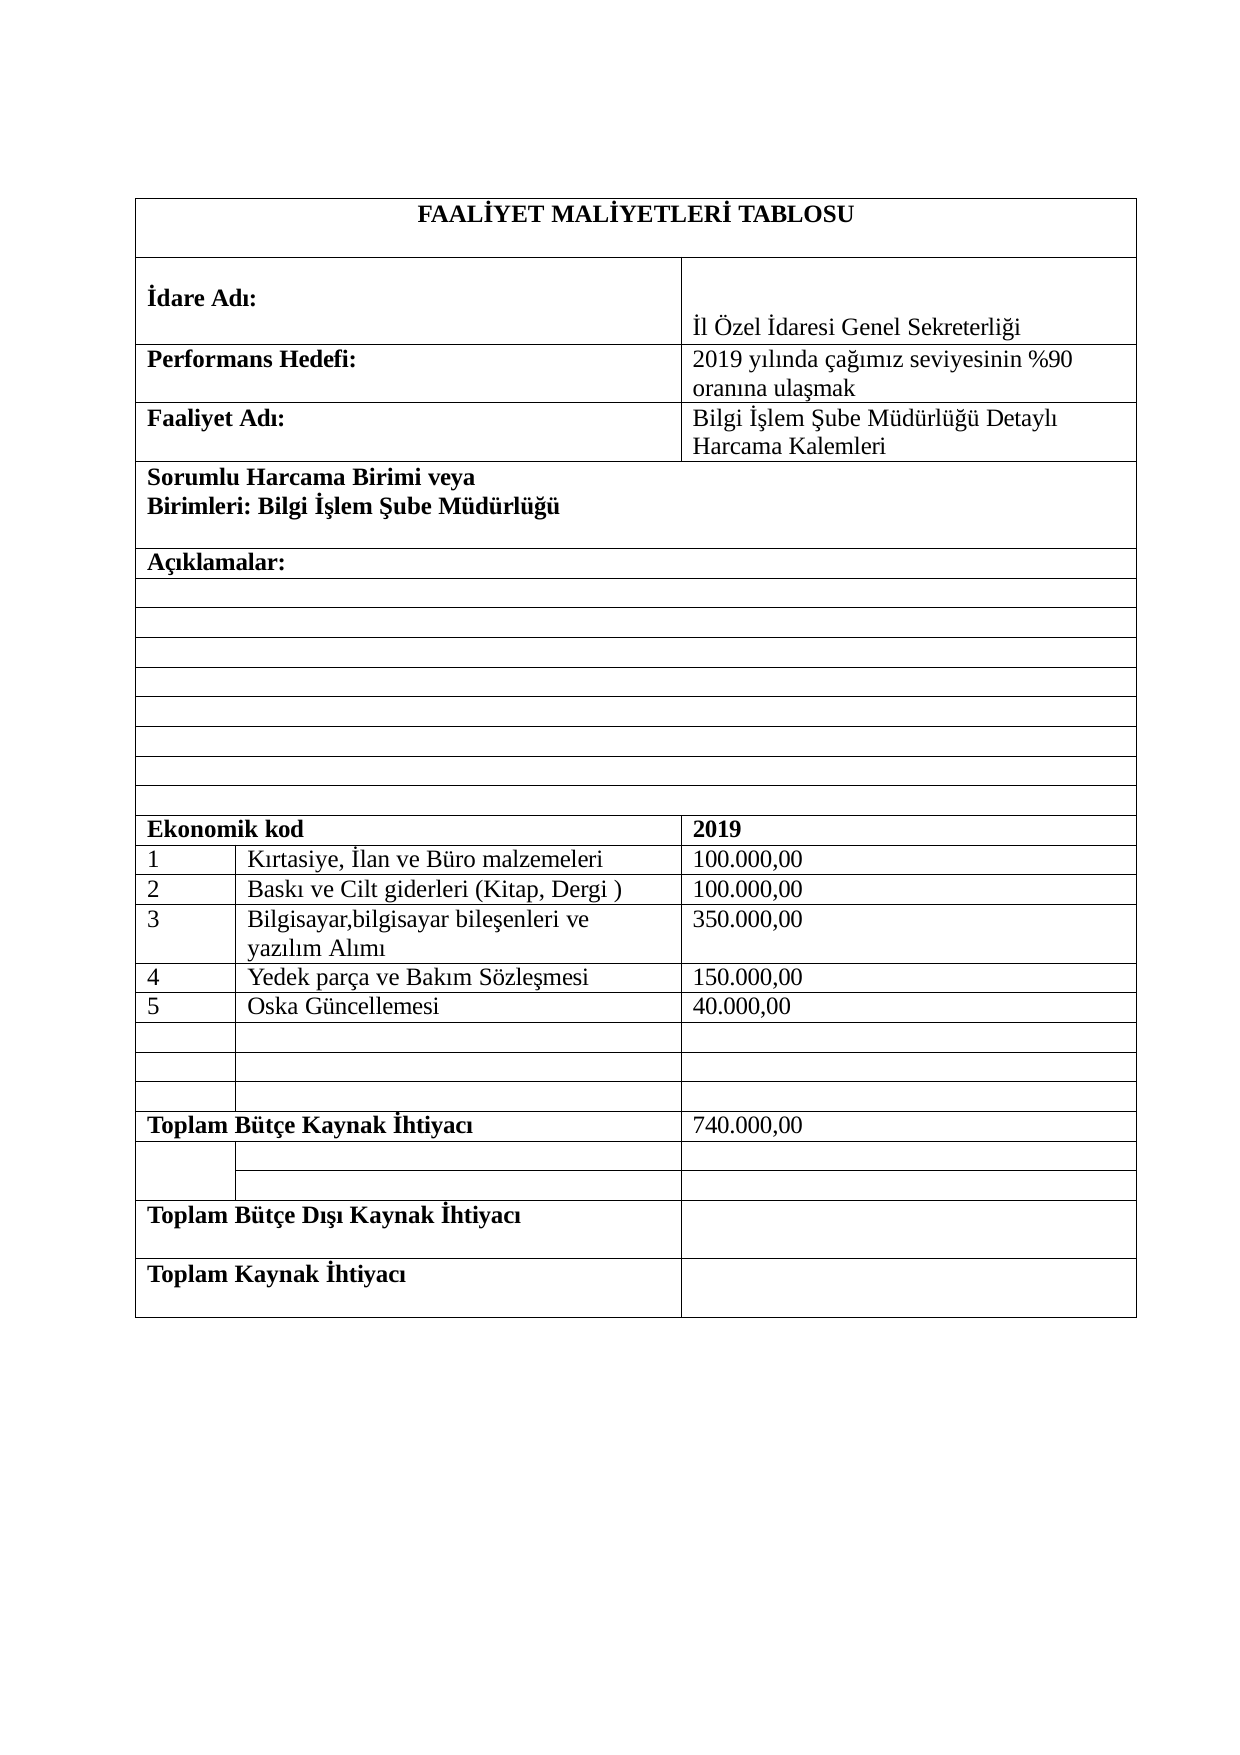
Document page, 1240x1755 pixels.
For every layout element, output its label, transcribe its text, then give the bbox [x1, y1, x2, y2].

table_cell Açıklamalar: [136, 549, 1136, 578]
table_cell [136, 1053, 235, 1081]
table_cell [136, 757, 1136, 785]
table_cell [236, 1142, 681, 1170]
table_cell 5 [136, 993, 235, 1022]
table_cell 2019 [682, 816, 1136, 845]
table_cell [682, 1082, 1136, 1111]
table_cell 100.000,00 [682, 846, 1136, 874]
table_cell Bilgisayar,bilgisayar bileşenleri ve yazılım Alımı [236, 905, 681, 963]
table_cell 40.000,00 [682, 993, 1136, 1022]
table_cell Sorumlu Harcama Birimi veya Birimleri: Bilgi İşlem Şube Müdürlüğü [136, 462, 1136, 548]
table_cell 350.000,00 [682, 905, 1136, 963]
table_cell Ekonomik kod [136, 816, 681, 845]
table_cell 740.000,00 [682, 1112, 1136, 1141]
table_cell [682, 1023, 1136, 1052]
table_cell 100.000,00 [682, 875, 1136, 904]
table_cell 4 [136, 964, 235, 992]
table_cell [136, 579, 1136, 607]
table_cell Bilgi İşlem Şube Müdürlüğü Detaylı Harcama Kalemleri [682, 403, 1136, 461]
table_cell [136, 786, 1136, 815]
table_cell [136, 1142, 235, 1200]
table_cell [236, 1082, 681, 1111]
table_header FAALİYET MALİYETLERİ TABLOSU [136, 199, 1136, 257]
table_cell [682, 1201, 1136, 1258]
table_cell [682, 1142, 1136, 1170]
table_cell Toplam Bütçe Kaynak İhtiyacı [136, 1112, 681, 1141]
table_cell [682, 1053, 1136, 1081]
table_cell [136, 638, 1136, 667]
table_cell Toplam Kaynak İhtiyacı [136, 1259, 681, 1317]
table_cell [236, 1023, 681, 1052]
table_cell [136, 1023, 235, 1052]
table_cell [236, 1053, 681, 1081]
table_cell [136, 608, 1136, 637]
table_cell 1 [136, 846, 235, 874]
table_cell [136, 697, 1136, 726]
table_cell [136, 727, 1136, 756]
table_cell Toplam Bütçe Dışı Kaynak İhtiyacı [136, 1201, 681, 1258]
table_cell Kırtasiye, İlan ve Büro malzemeleri [236, 846, 681, 874]
table_cell 150.000,00 [682, 964, 1136, 992]
table_cell [682, 1259, 1136, 1317]
table_cell İdare Adı: [136, 258, 681, 344]
table_cell [136, 668, 1136, 696]
table_cell Baskı ve Cilt giderleri (Kitap, Dergi ) [236, 875, 681, 904]
table_cell [682, 1171, 1136, 1200]
table_cell İl Özel İdaresi Genel Sekreterliği [682, 258, 1136, 344]
table_cell [236, 1171, 681, 1200]
table_cell Yedek parça ve Bakım Sözleşmesi [236, 964, 681, 992]
table_cell [136, 1082, 235, 1111]
table_cell 2019 yılında çağımız seviyesinin %90 oranına ulaşmak [682, 345, 1136, 402]
table_cell 2 [136, 875, 235, 904]
table_cell Performans Hedefi: [136, 345, 681, 402]
table_cell 3 [136, 905, 235, 963]
table_cell Faaliyet Adı: [136, 403, 681, 461]
table_cell Oska Güncellemesi [236, 993, 681, 1022]
